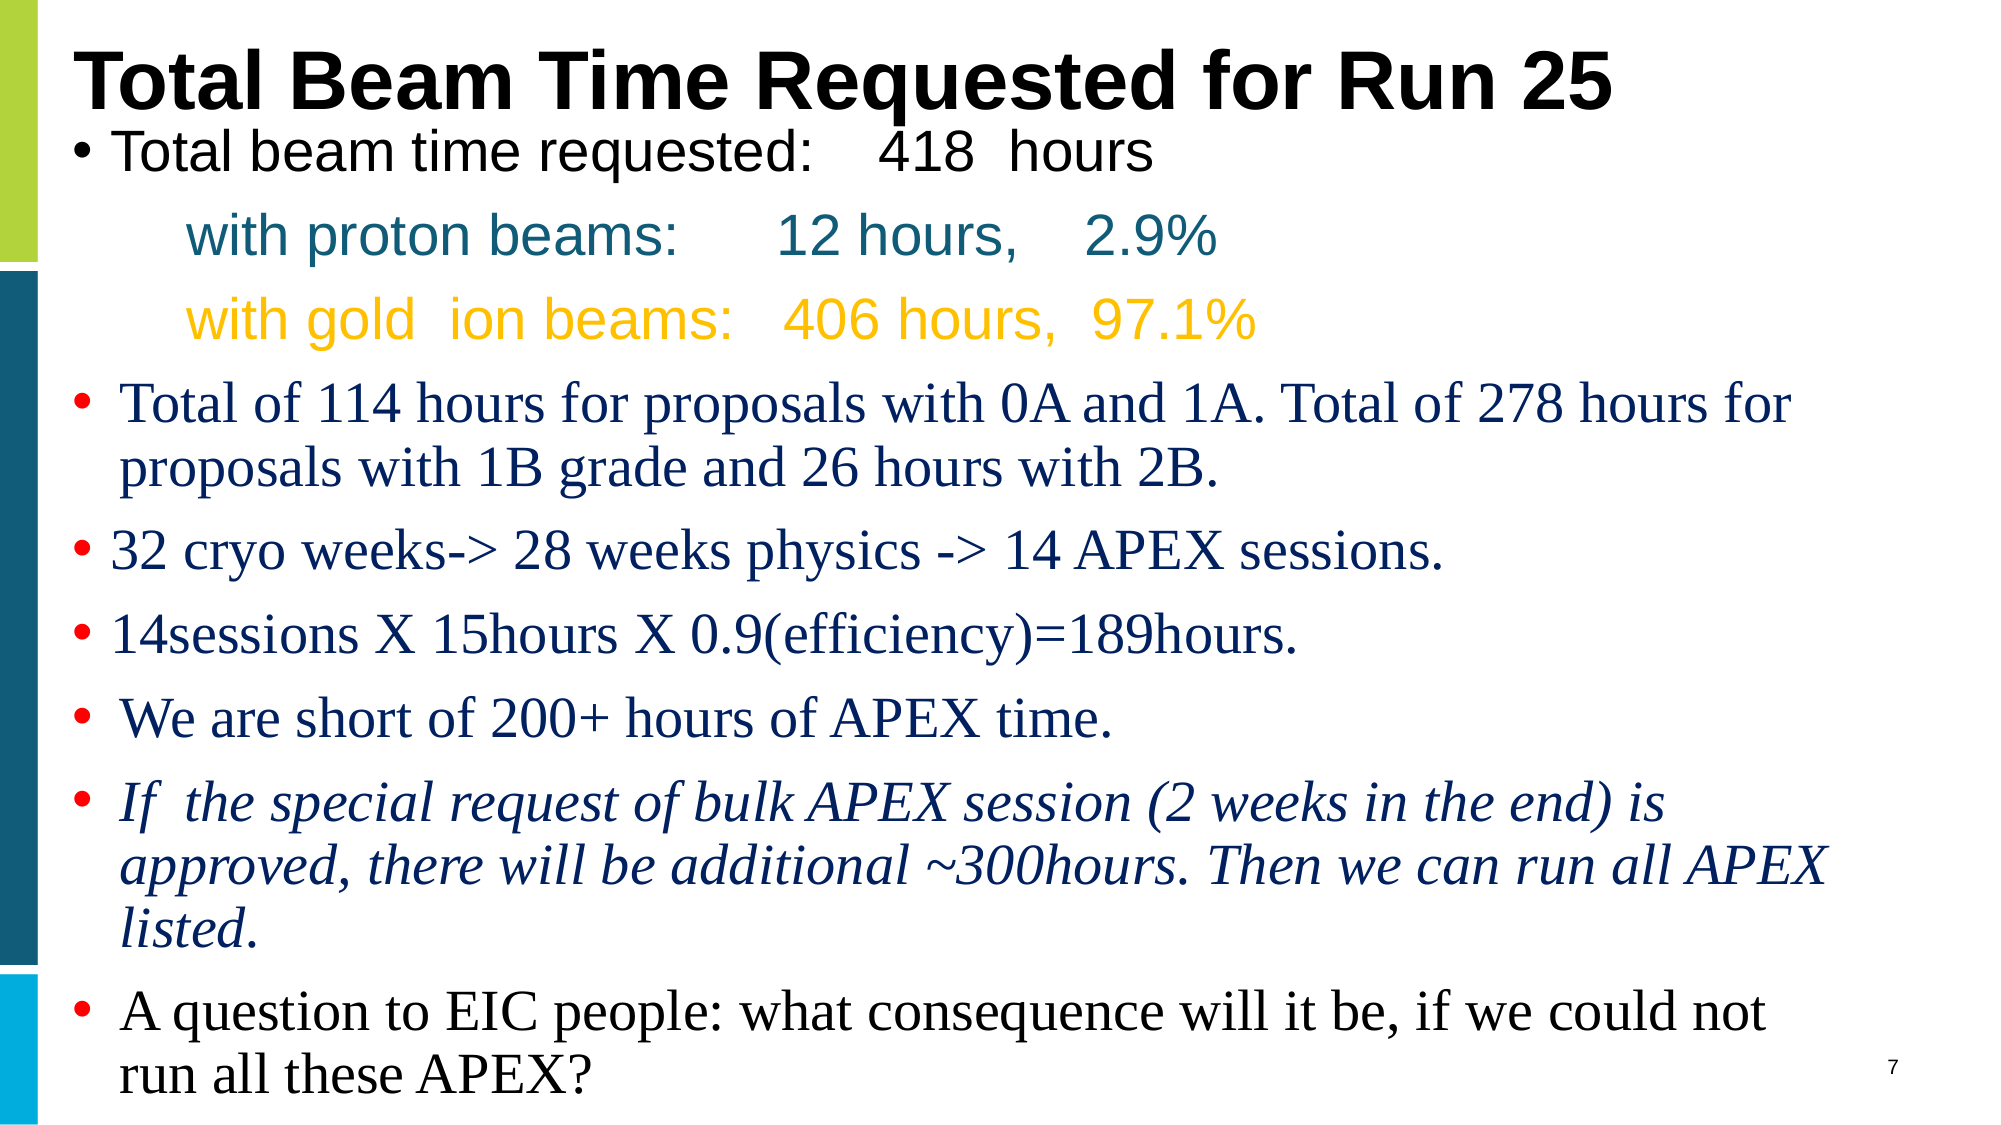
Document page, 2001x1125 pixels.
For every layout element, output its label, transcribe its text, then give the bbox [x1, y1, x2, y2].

picture [0, 0, 2001, 1125]
text_box Total beam time requested: 418 hours with proton beams: 12 hours, 2.9% with gold ion beams: 406 hours, 97.1% Total of 114 hours for proposals with 0A and 1A. Total of 278 hours for proposals with 1B grade and 26 hours with 2B. 32 cryo weeks-> 28 weeks physics -> 14 APEX sessions. 14sessions X 15hours X 0.9(efficiency)=189hours. We are short of 200+ hours of APEX time. If the special request of bulk APEX session (2 weeks in the end) is approved, there will be additional ~300hours. Then we can run all APEX listed. A question to EIC people: what consequence will it be, if we could not run all these APEX? [58, 113, 1871, 1111]
slide_number 7 [1871, 1036, 1907, 1097]
title Total Beam Time Requested for Run 25 [58, 28, 1871, 113]
